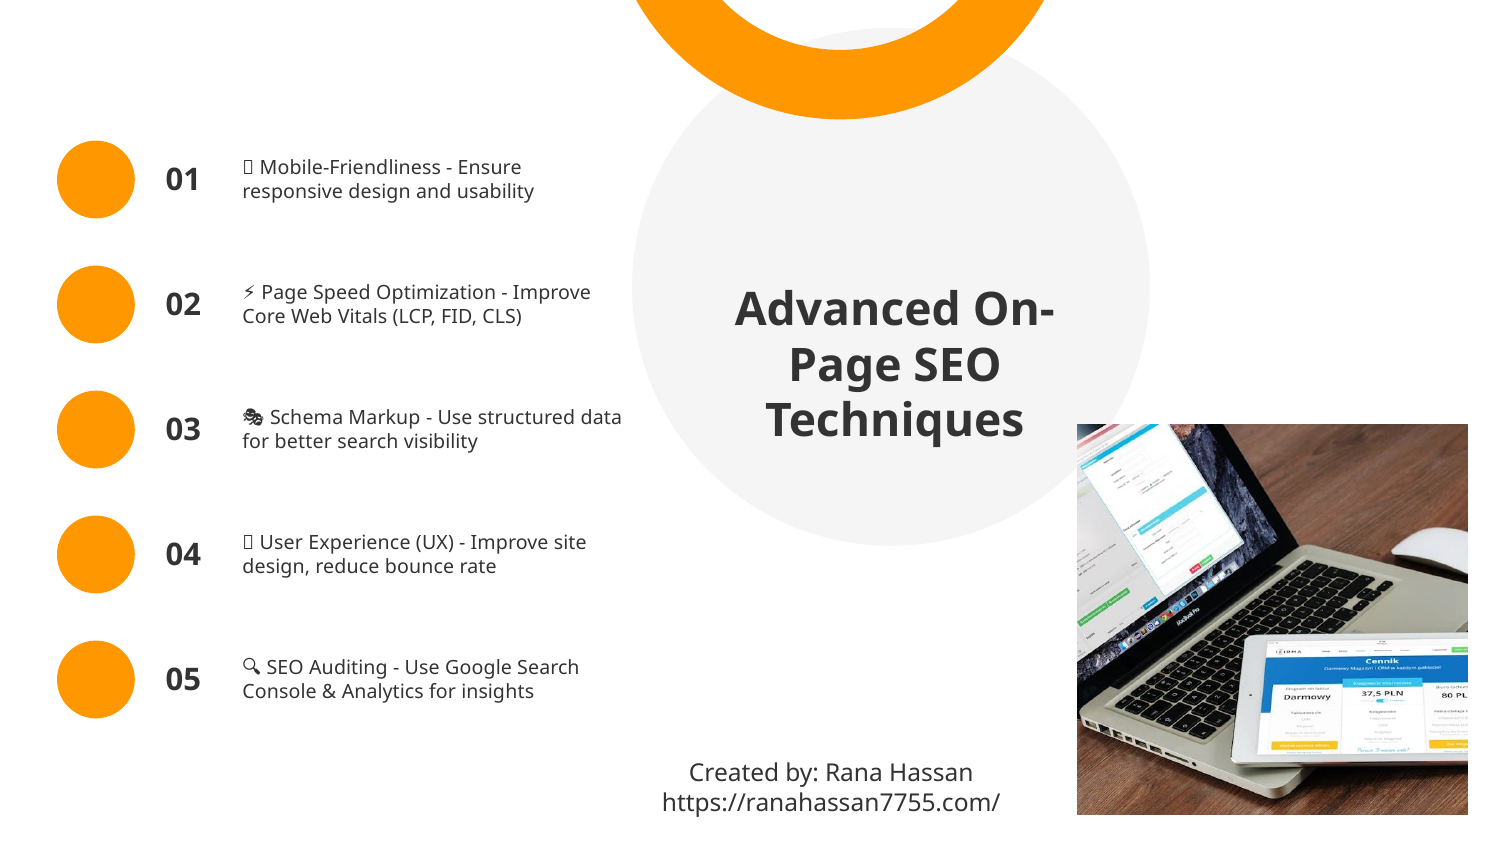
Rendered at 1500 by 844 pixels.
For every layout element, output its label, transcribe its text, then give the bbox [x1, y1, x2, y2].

text_box [56, 640, 135, 719]
text_box [632, 39, 1150, 546]
text_box Created by: Rana Hassan https://ranahassan7755.com/ [640, 752, 1022, 821]
text_box [56, 140, 135, 219]
text_box ⚡ Page Speed Optimization - Improve Core Web Vitals (LCP, FID, CLS) [227, 283, 642, 324]
text_box [56, 515, 135, 594]
text_box [56, 390, 135, 469]
text_box 👀 User Experience (UX) - Improve site design, reduce bounce rate [227, 533, 642, 574]
text_box Advanced On-Page SEO Techniques [706, 278, 1084, 447]
text_box [677, 0, 1004, 85]
text_box [56, 265, 135, 344]
text_box 04 [144, 533, 223, 574]
text_box 📱 Mobile-Friendliness - Ensure responsive design and usability [227, 158, 642, 199]
text_box 01 [144, 158, 223, 199]
text_box 02 [144, 283, 223, 324]
text_box 05 [144, 658, 223, 699]
picture [1077, 424, 1468, 815]
text_box 🔍 SEO Auditing - Use Google Search Console & Analytics for insights [227, 658, 642, 699]
text_box 🎭 Schema Markup - Use structured data for better search visibility [227, 408, 642, 449]
text_box 03 [144, 408, 223, 449]
